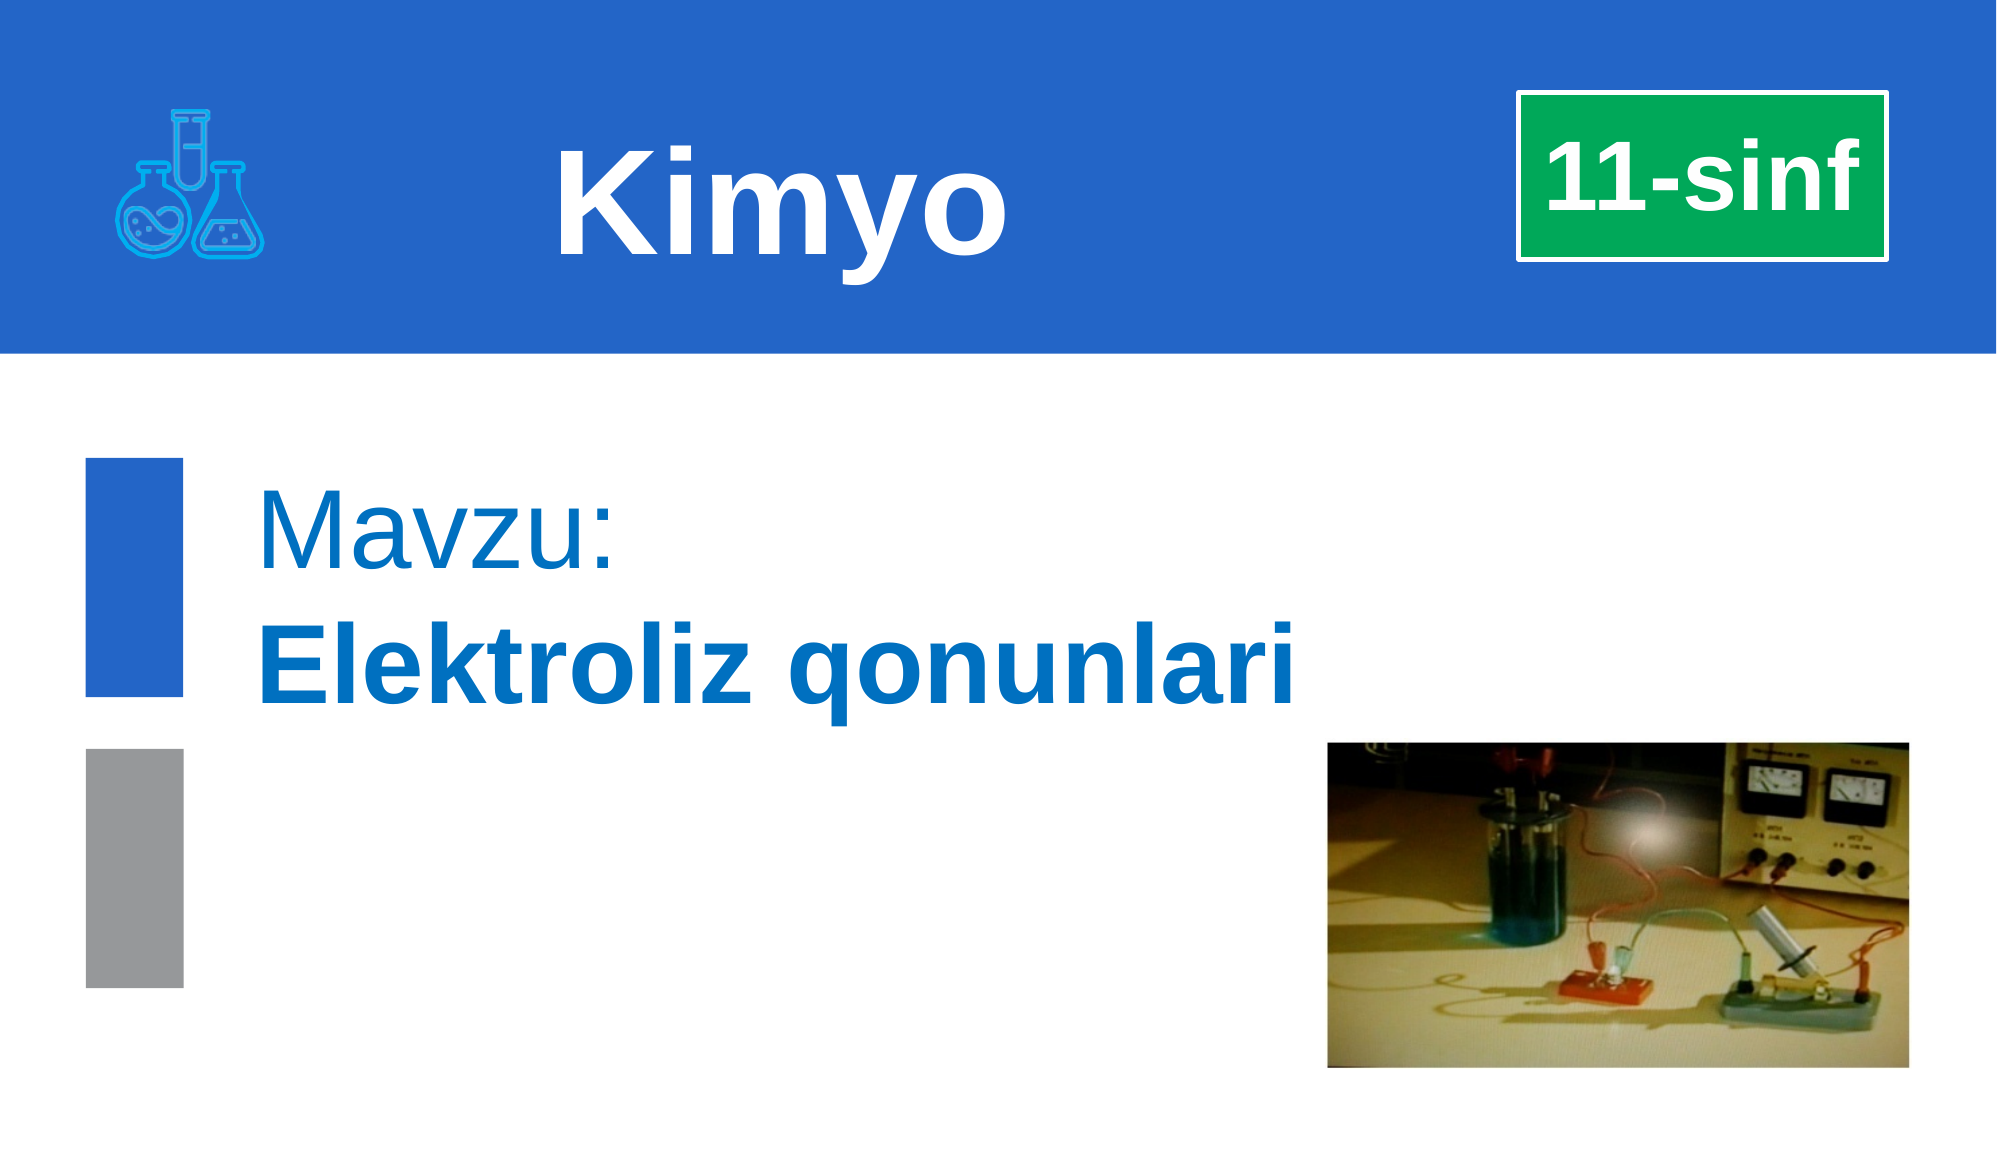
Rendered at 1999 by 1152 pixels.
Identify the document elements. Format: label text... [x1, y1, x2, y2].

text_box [0, 0, 1997, 354]
text_box [85, 748, 184, 989]
picture [1325, 738, 1912, 1069]
text_box Mavzu: Elektroliz qonunlari [249, 450, 1862, 726]
text_box [85, 457, 184, 698]
